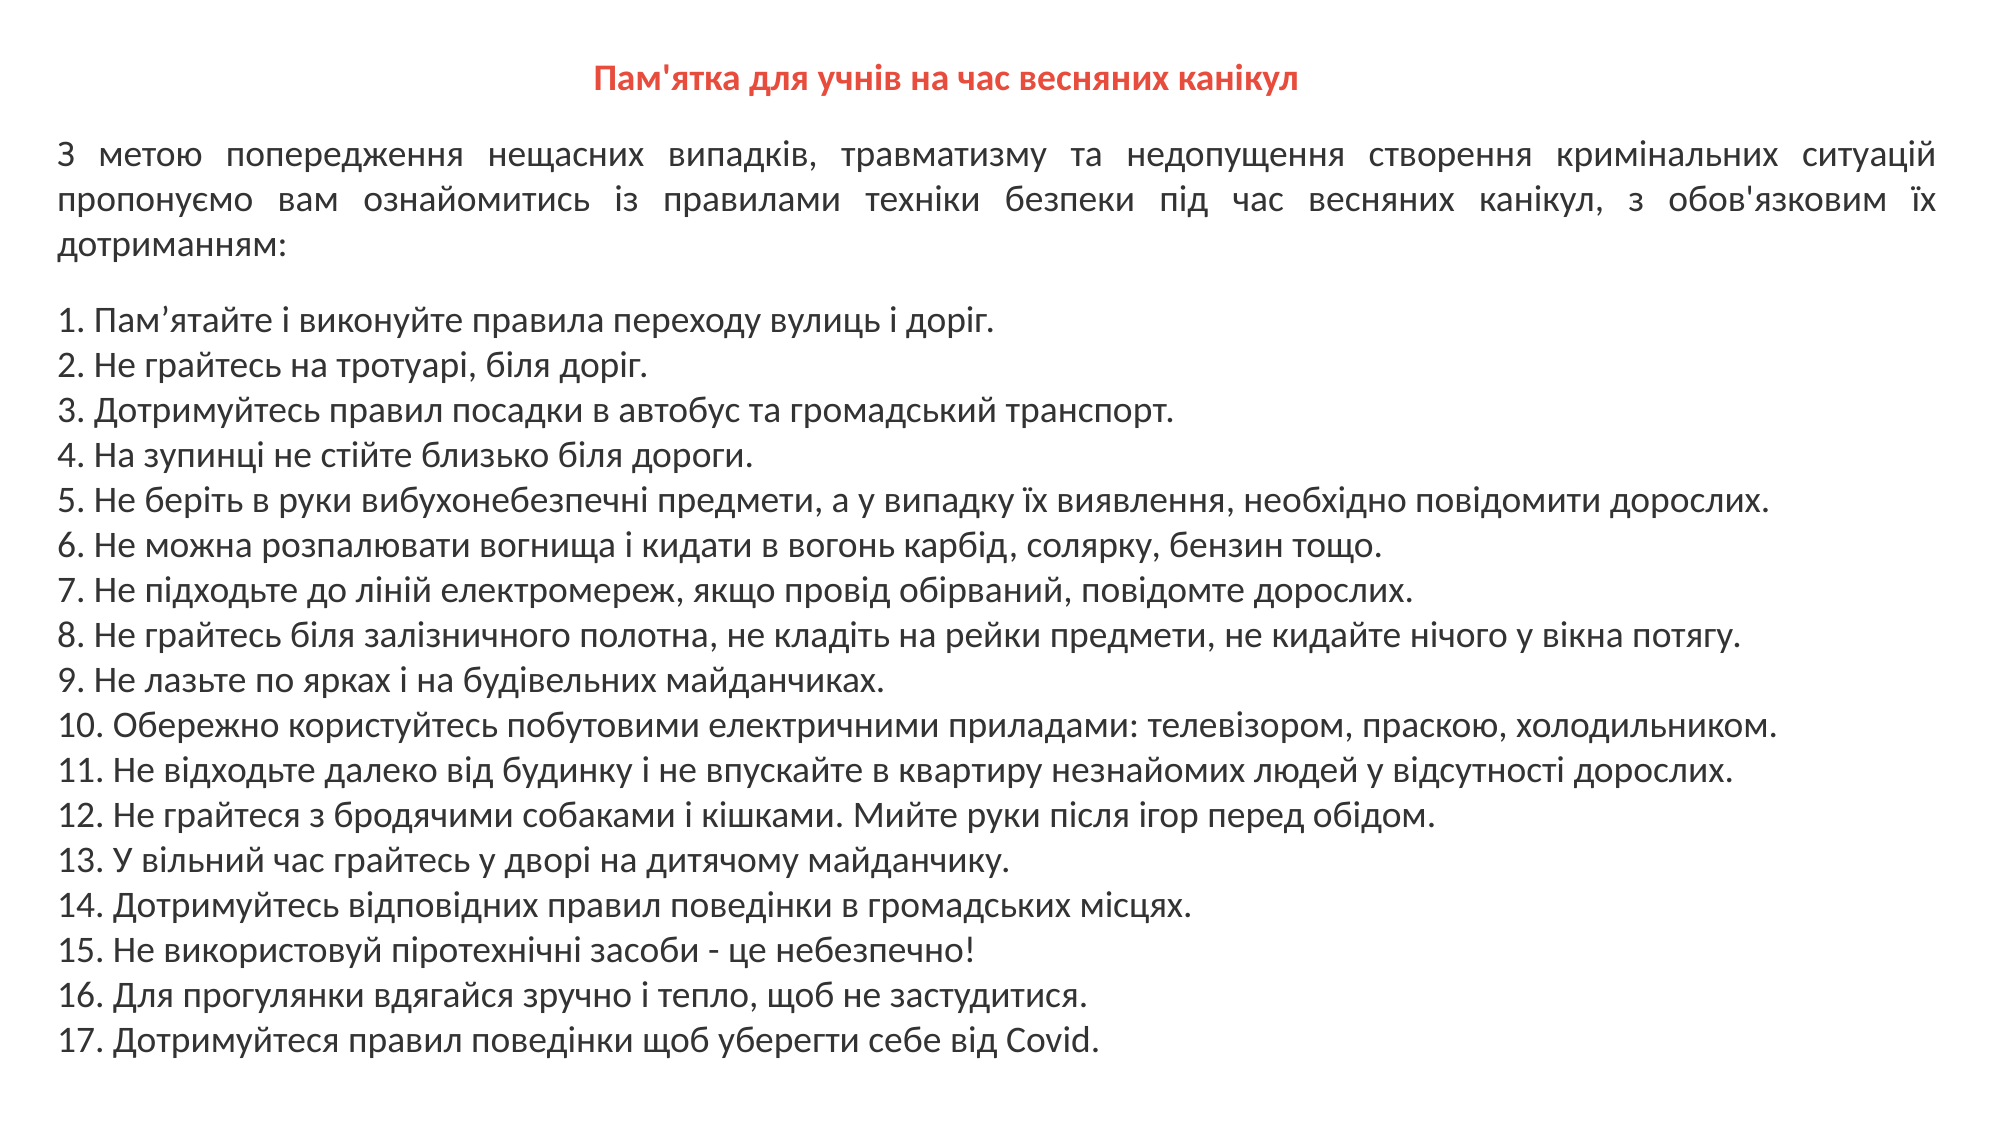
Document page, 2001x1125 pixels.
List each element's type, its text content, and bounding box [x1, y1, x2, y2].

text_box Пам'ятка для учнів на час весняних канікул [578, 45, 1372, 106]
text_box З метою попередження нещасних випадків, травматизму та недопущення створення кримінальних ситуацій пропонуємо вам ознайомитись із правилами техніки безпеки під час весняних канікул, з обов'язковим їх дотриманням: [42, 121, 1953, 271]
text_box 1. Пам’ятайте і виконуйте правила переходу вулиць і доріг. 2. Не грайтесь на тротуарі, біля доріг. 3. Дотримуйтесь правил посадки в автобус та громадський транспорт. 4. На зупинці не стійте близько біля дороги. 5. Не беріть в руки вибухонебезпечні предмети, а у випадку їх виявлення, необхідно повідомити дорослих. 6. Не можна розпалювати вогнища і кидати в вогонь карбід, солярку, бензин тощо. 7. Не підходьте до ліній електромереж, якщо провід обірваний, повідомте дорослих. 8. Не грайтесь біля залізничного полотна, не кладіть на рейки предмети, не кидайте нічого у вікна потягу. 9. Не лазьте по ярках і на будівельних майданчиках. 10. Обережно користуйтесь побутовими електричними приладами: телевізором, праскою, холодильником. 11. Не відходьте далеко від будинку і не впускайте в квартиру незнайомих людей у відсутності дорослих. 12. Не грайтеся з бродячими собаками і кішками. Мийте руки після ігор перед обідом. 13. У вільний час грайтесь у дворі на дитячому майданчику. 14. Дотримуйтесь відповідних правил поведінки в громадських місцях. 15. Не використовуй піротехнічні засоби - це небезпечно! 16. Для прогулянки вдягайся зручно і тепло, щоб не застудитися. 17. Дотримуйтеся правил поведінки щоб уберегти себе від Covid. [42, 287, 1953, 1068]
